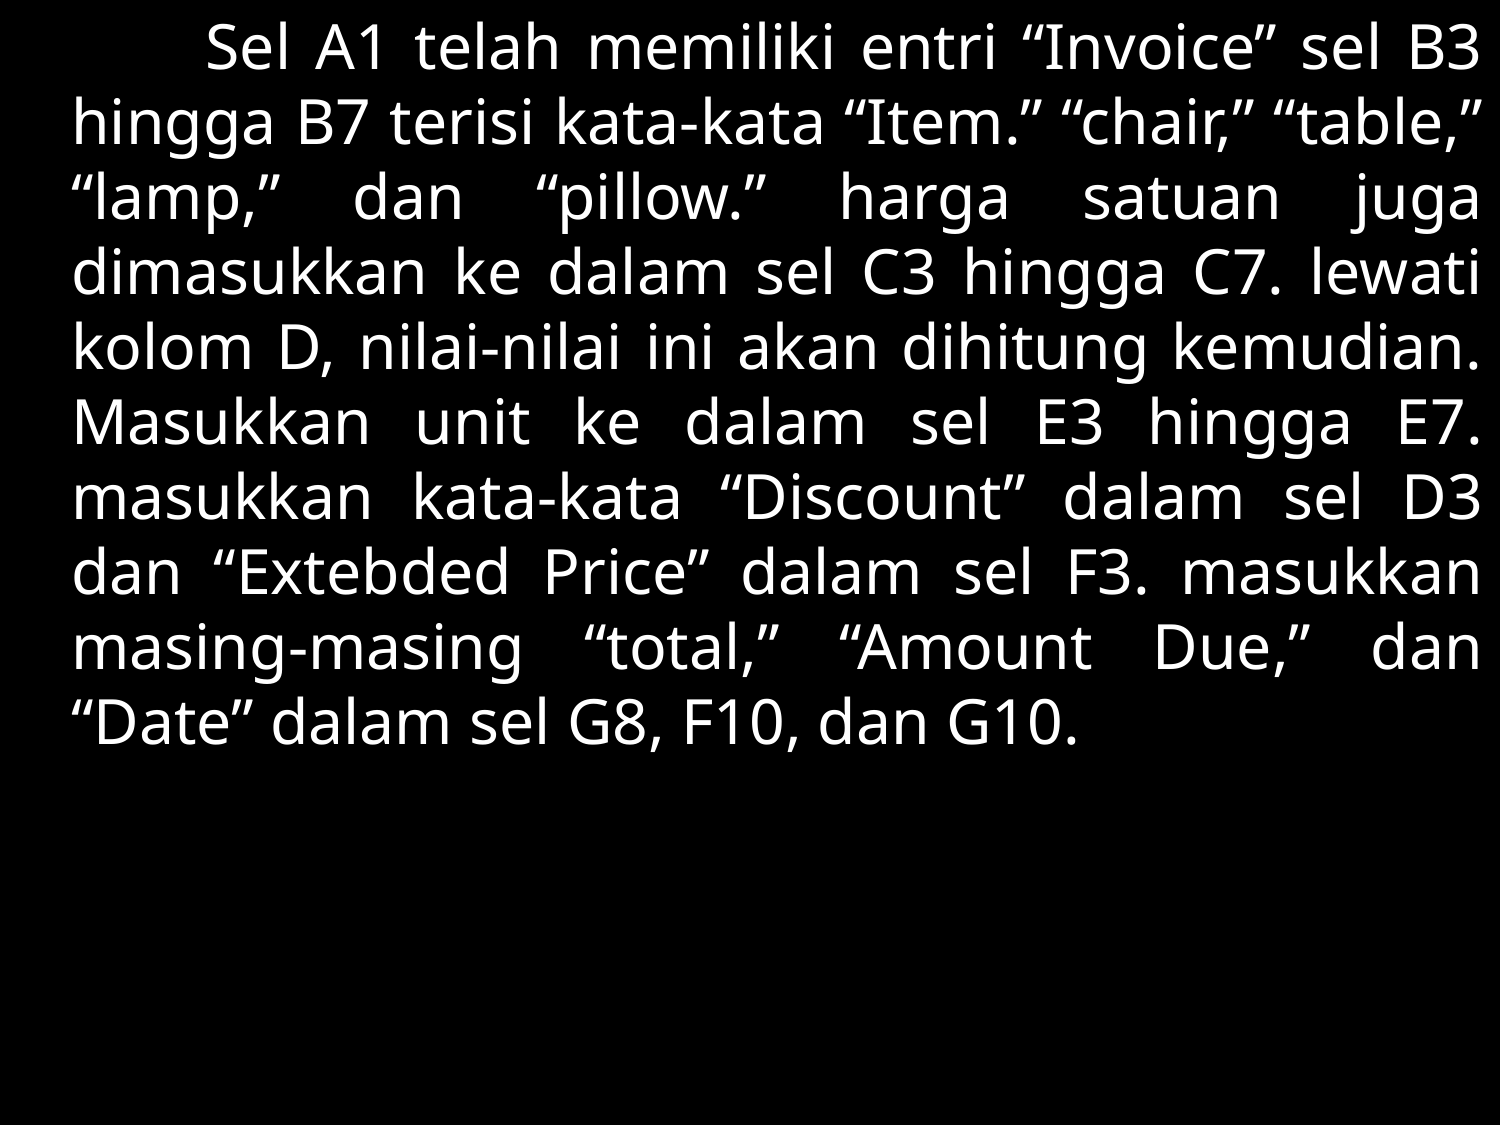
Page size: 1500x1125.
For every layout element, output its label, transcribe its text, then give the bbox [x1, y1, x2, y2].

list Sel A1 telah memiliki entri “Invoice” sel B3 hingga B7 terisi kata-kata “Item.” “chair,” “table,” “lamp,” dan “pillow.” harga satuan juga dimasukkan ke dalam sel C3 hingga C7. lewati kolom D, nilai-nilai ini akan dihitung kemudian. Masukkan unit ke dalam sel E3 hingga E7. masukkan kata-kata “Discount” dalam sel D3 dan “Extebded Price” dalam sel F3. masukkan masing-masing “total,” “Amount Due,” dan “Date” dalam sel G8, F10, dan G10. [0, 0, 1500, 1125]
